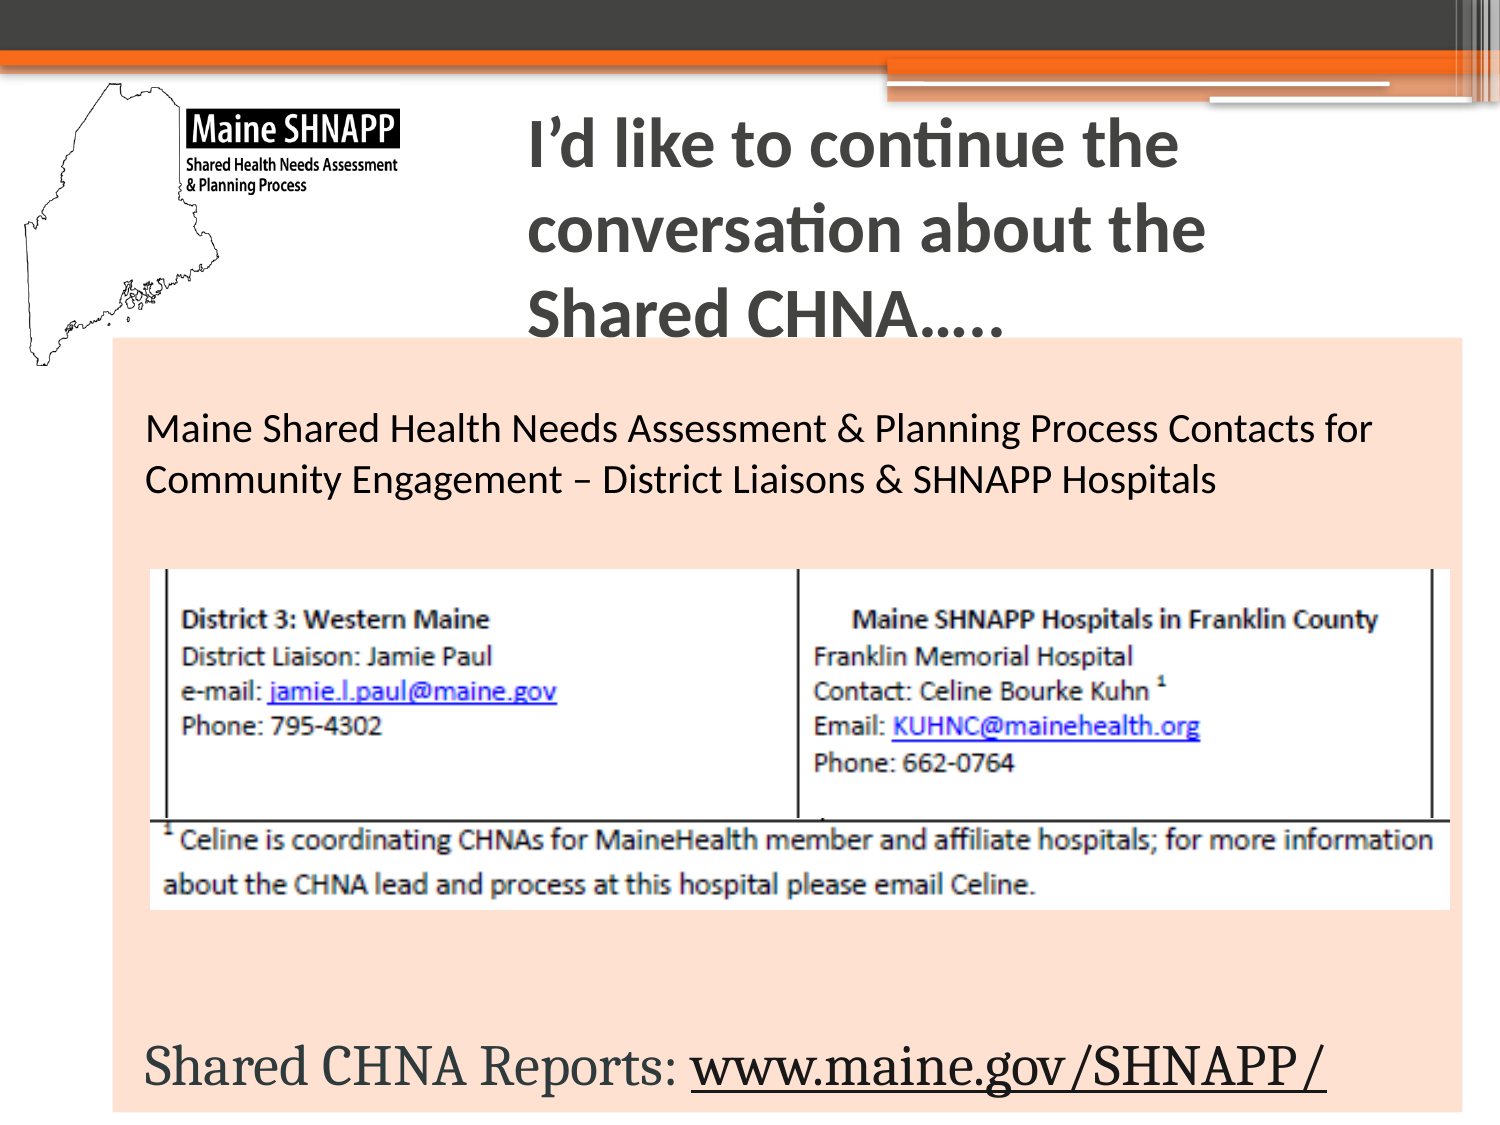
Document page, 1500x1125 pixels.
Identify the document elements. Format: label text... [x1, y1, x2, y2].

title I’d like to continue the conversation about the Shared CHNA….. [512, 136, 1450, 312]
picture [149, 569, 1451, 910]
picture [24, 83, 401, 366]
list Maine Shared Health Needs Assessment & Planning Process Contacts for Community Engagement – District Liaisons & SHNAPP Hospitals Shared CHNA Reports: www.maine.gov/SHNAPP/ [112, 337, 1463, 1113]
